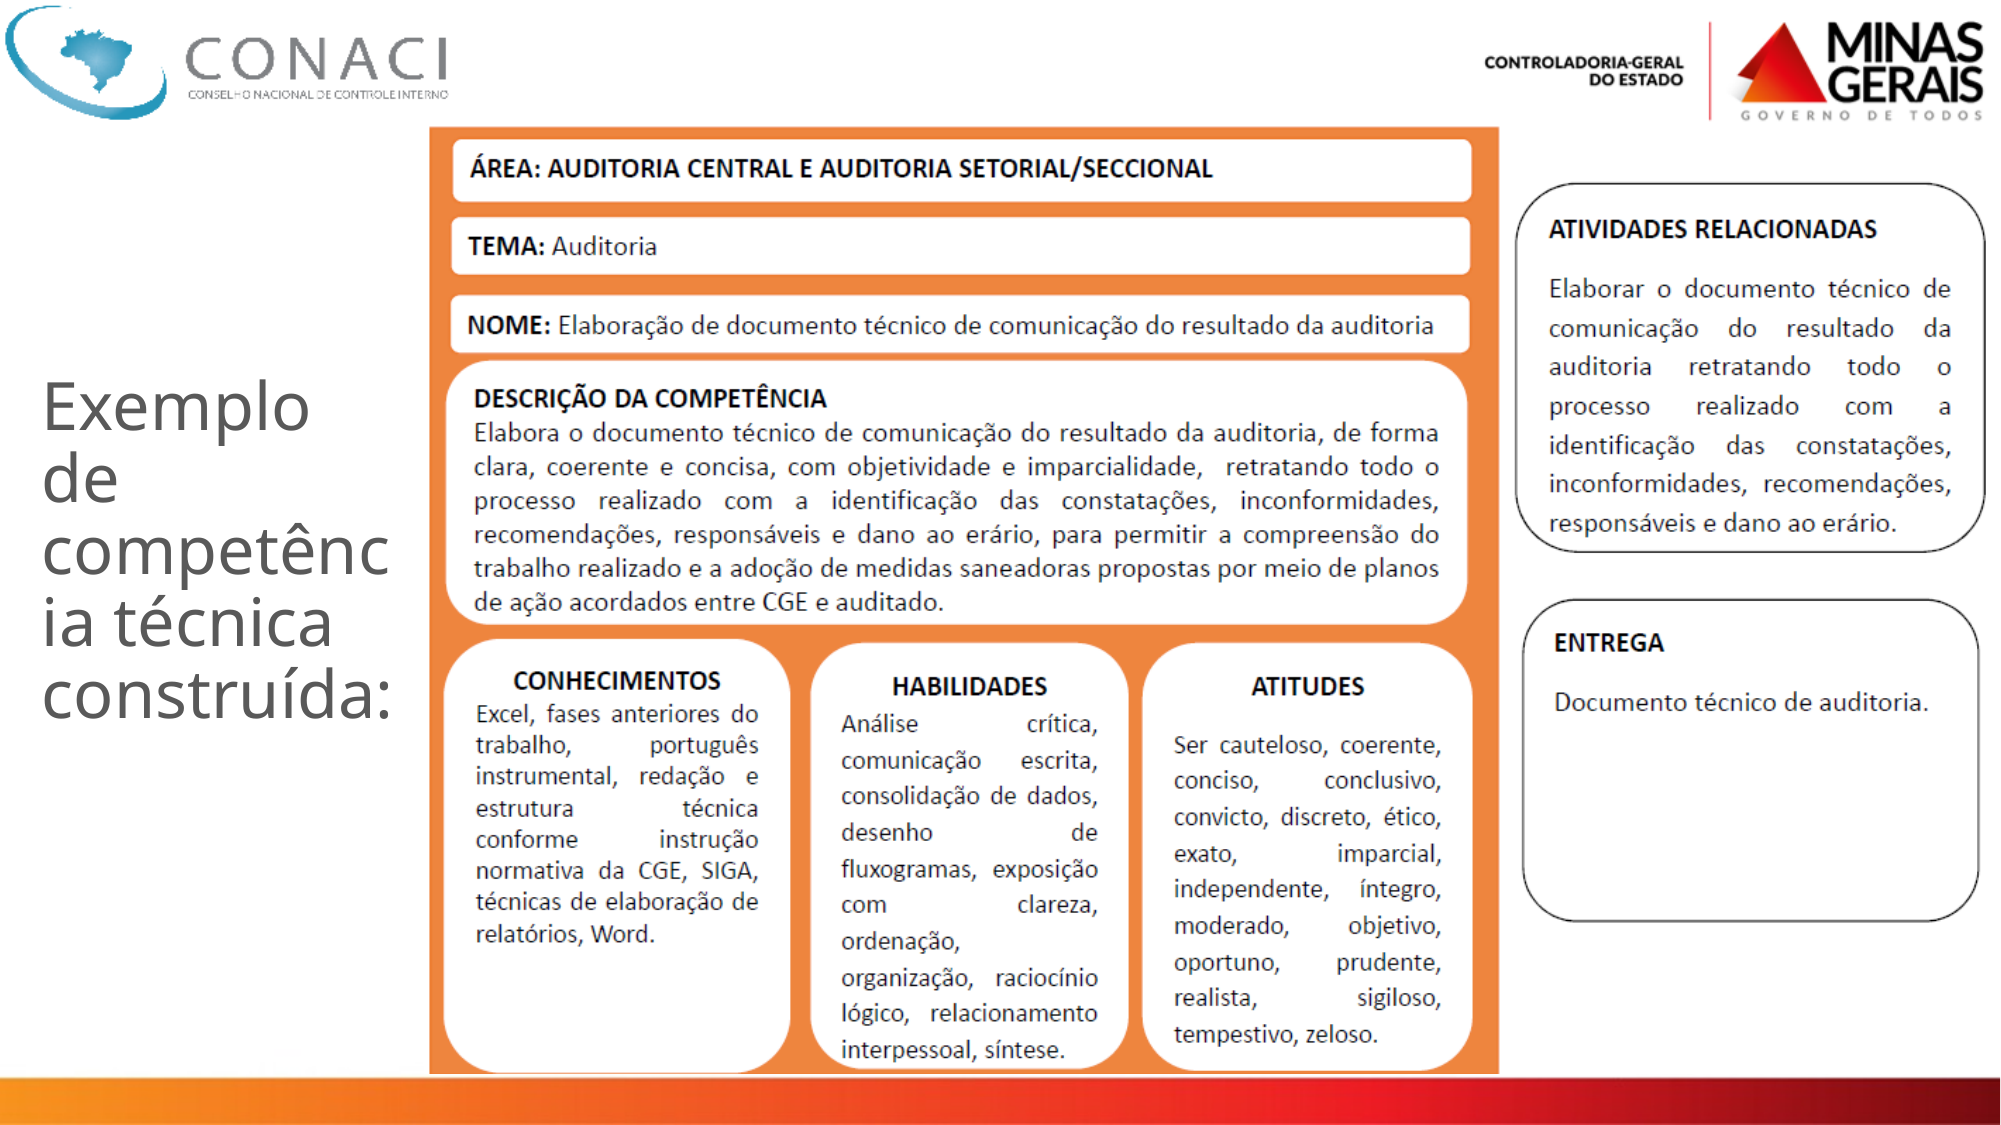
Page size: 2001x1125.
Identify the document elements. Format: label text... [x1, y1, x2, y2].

title Exemplo de competência técnica construída: [26, 59, 413, 1047]
picture [0, 0, 2001, 1125]
